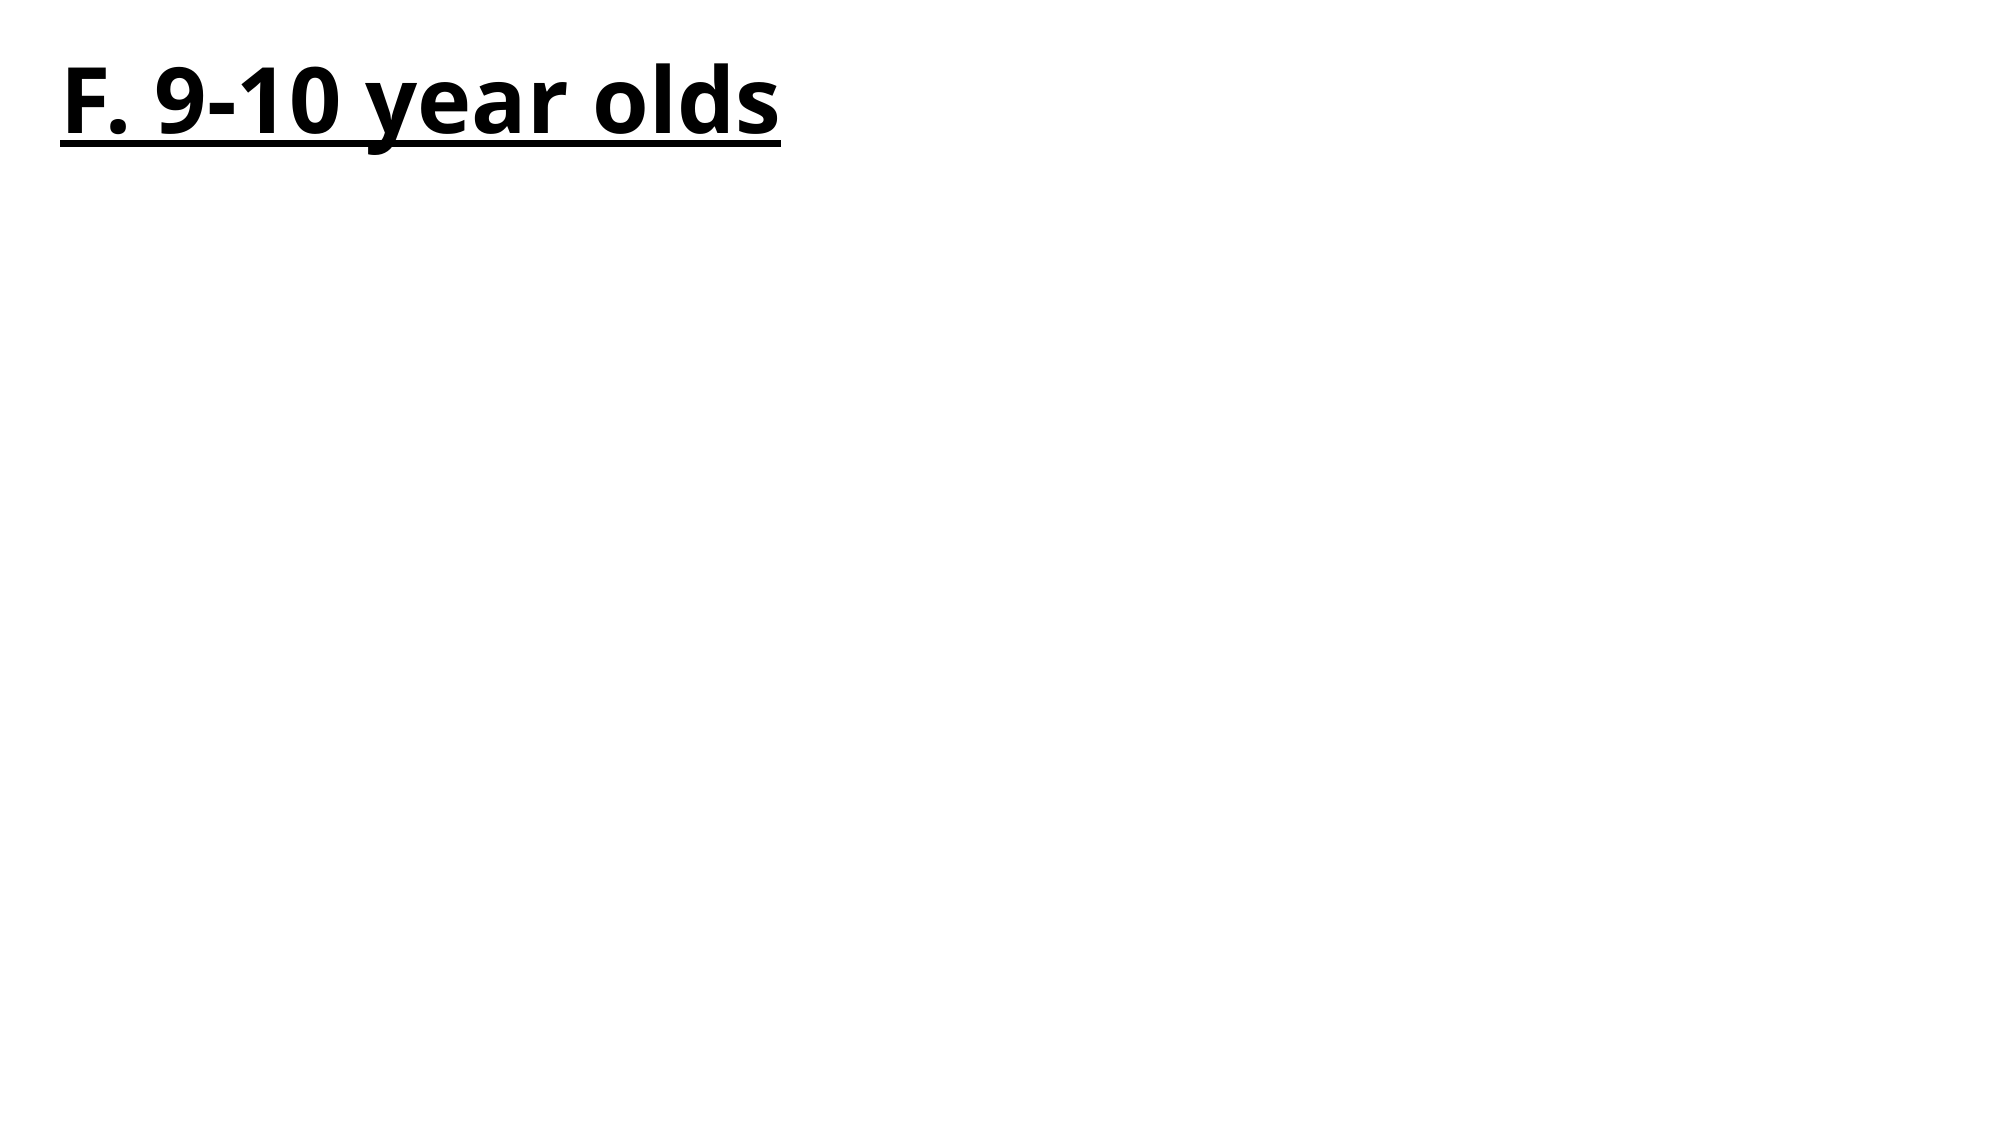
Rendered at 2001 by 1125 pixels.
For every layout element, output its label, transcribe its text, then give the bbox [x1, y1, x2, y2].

title F. 9-10 year olds [45, 14, 1850, 194]
